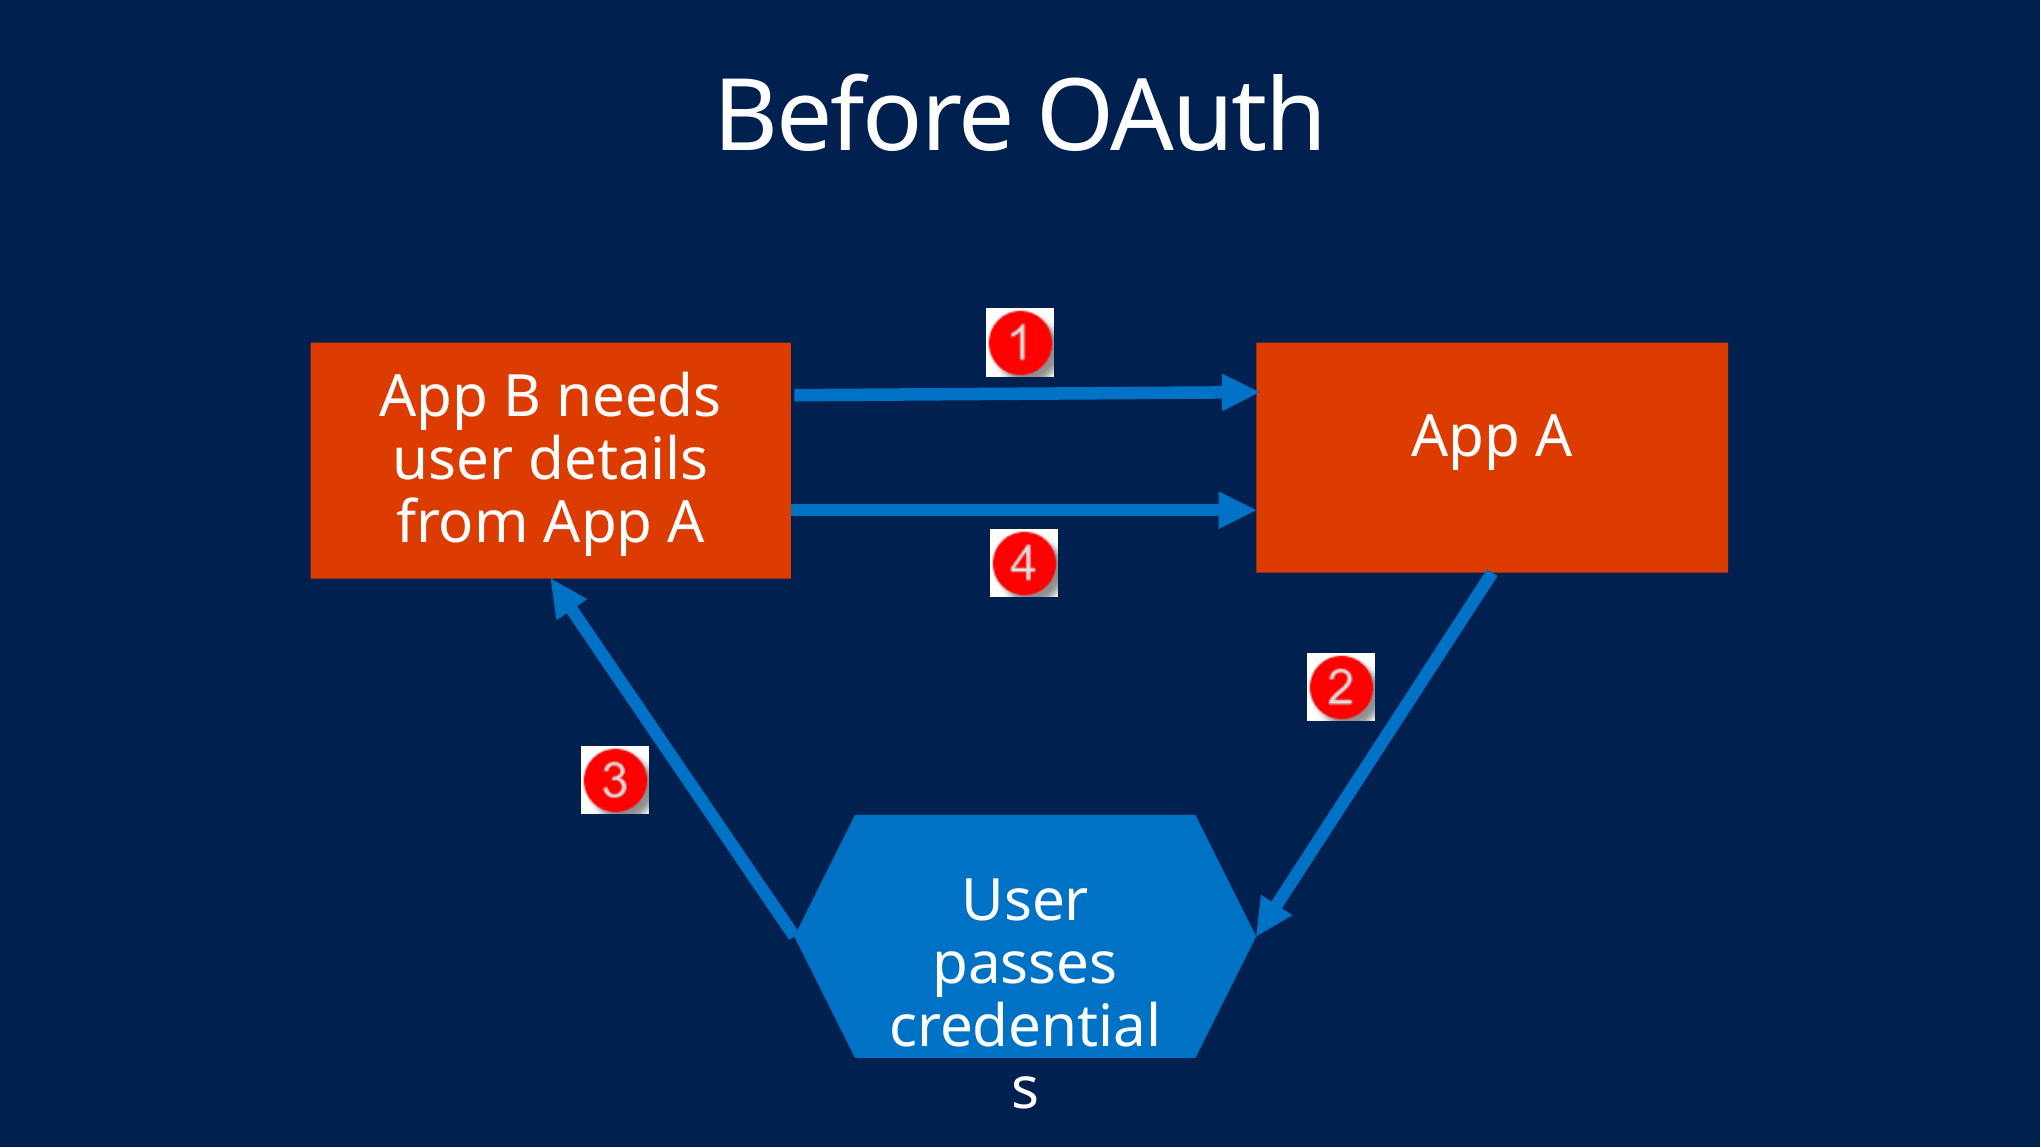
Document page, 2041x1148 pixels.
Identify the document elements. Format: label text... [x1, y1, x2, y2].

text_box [1255, 572, 1493, 937]
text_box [550, 578, 795, 937]
picture [989, 528, 1058, 597]
text_box App B needs user details from App A [310, 342, 792, 579]
picture [1306, 653, 1375, 722]
text_box User passes credentials [794, 814, 1257, 1059]
picture [985, 308, 1054, 377]
text_box App A [1256, 342, 1729, 573]
title Before OAuth [45, 48, 1996, 200]
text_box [794, 391, 1260, 396]
